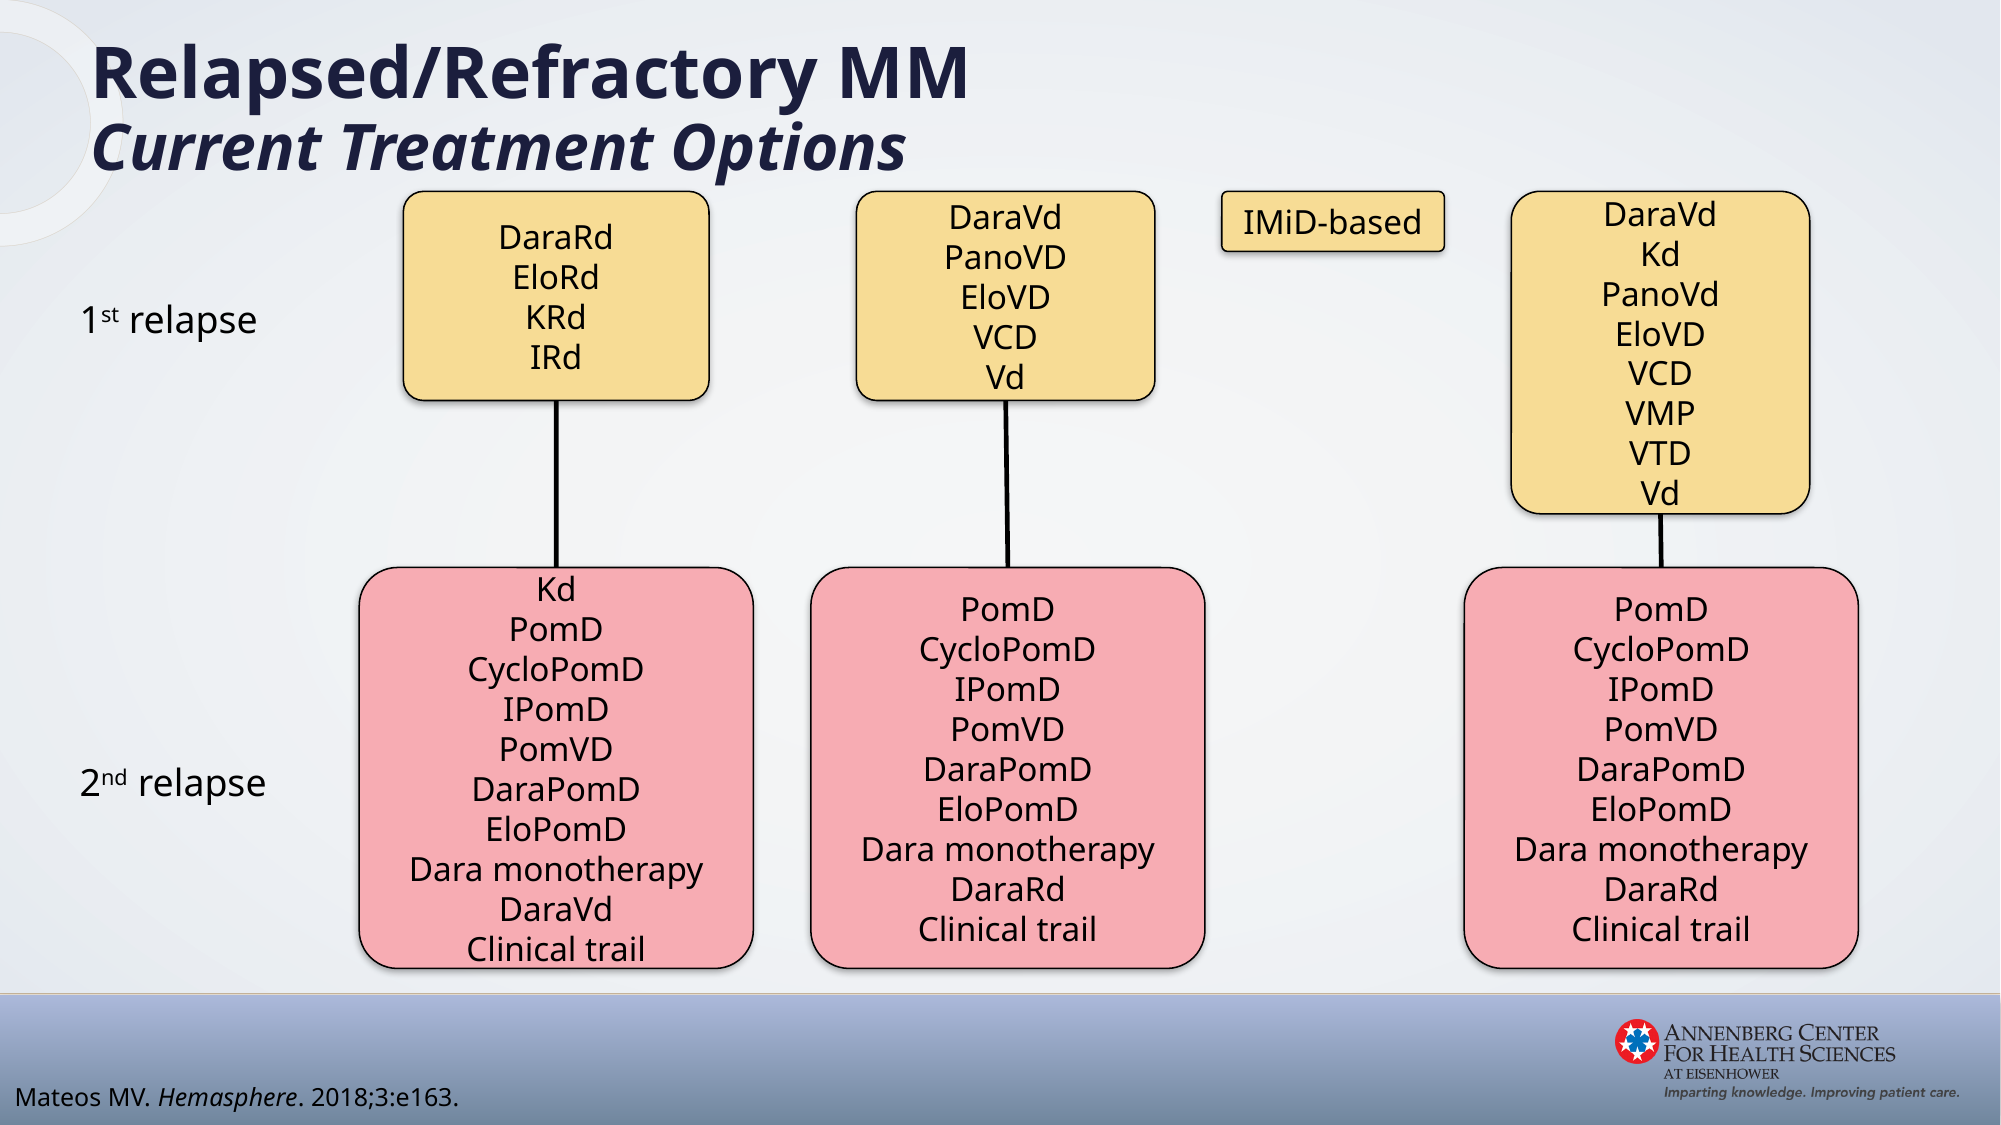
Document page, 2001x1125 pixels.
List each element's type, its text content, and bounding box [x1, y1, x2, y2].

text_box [64, 191, 1859, 969]
text_box Mateos MV. Hemasphere. 2018;3:e163. [10, 1077, 861, 1116]
picture [1615, 1019, 1959, 1100]
picture [0, 0, 2001, 1125]
text_box Relapsed/Refractory MM Current Treatment Options [75, 29, 1828, 190]
